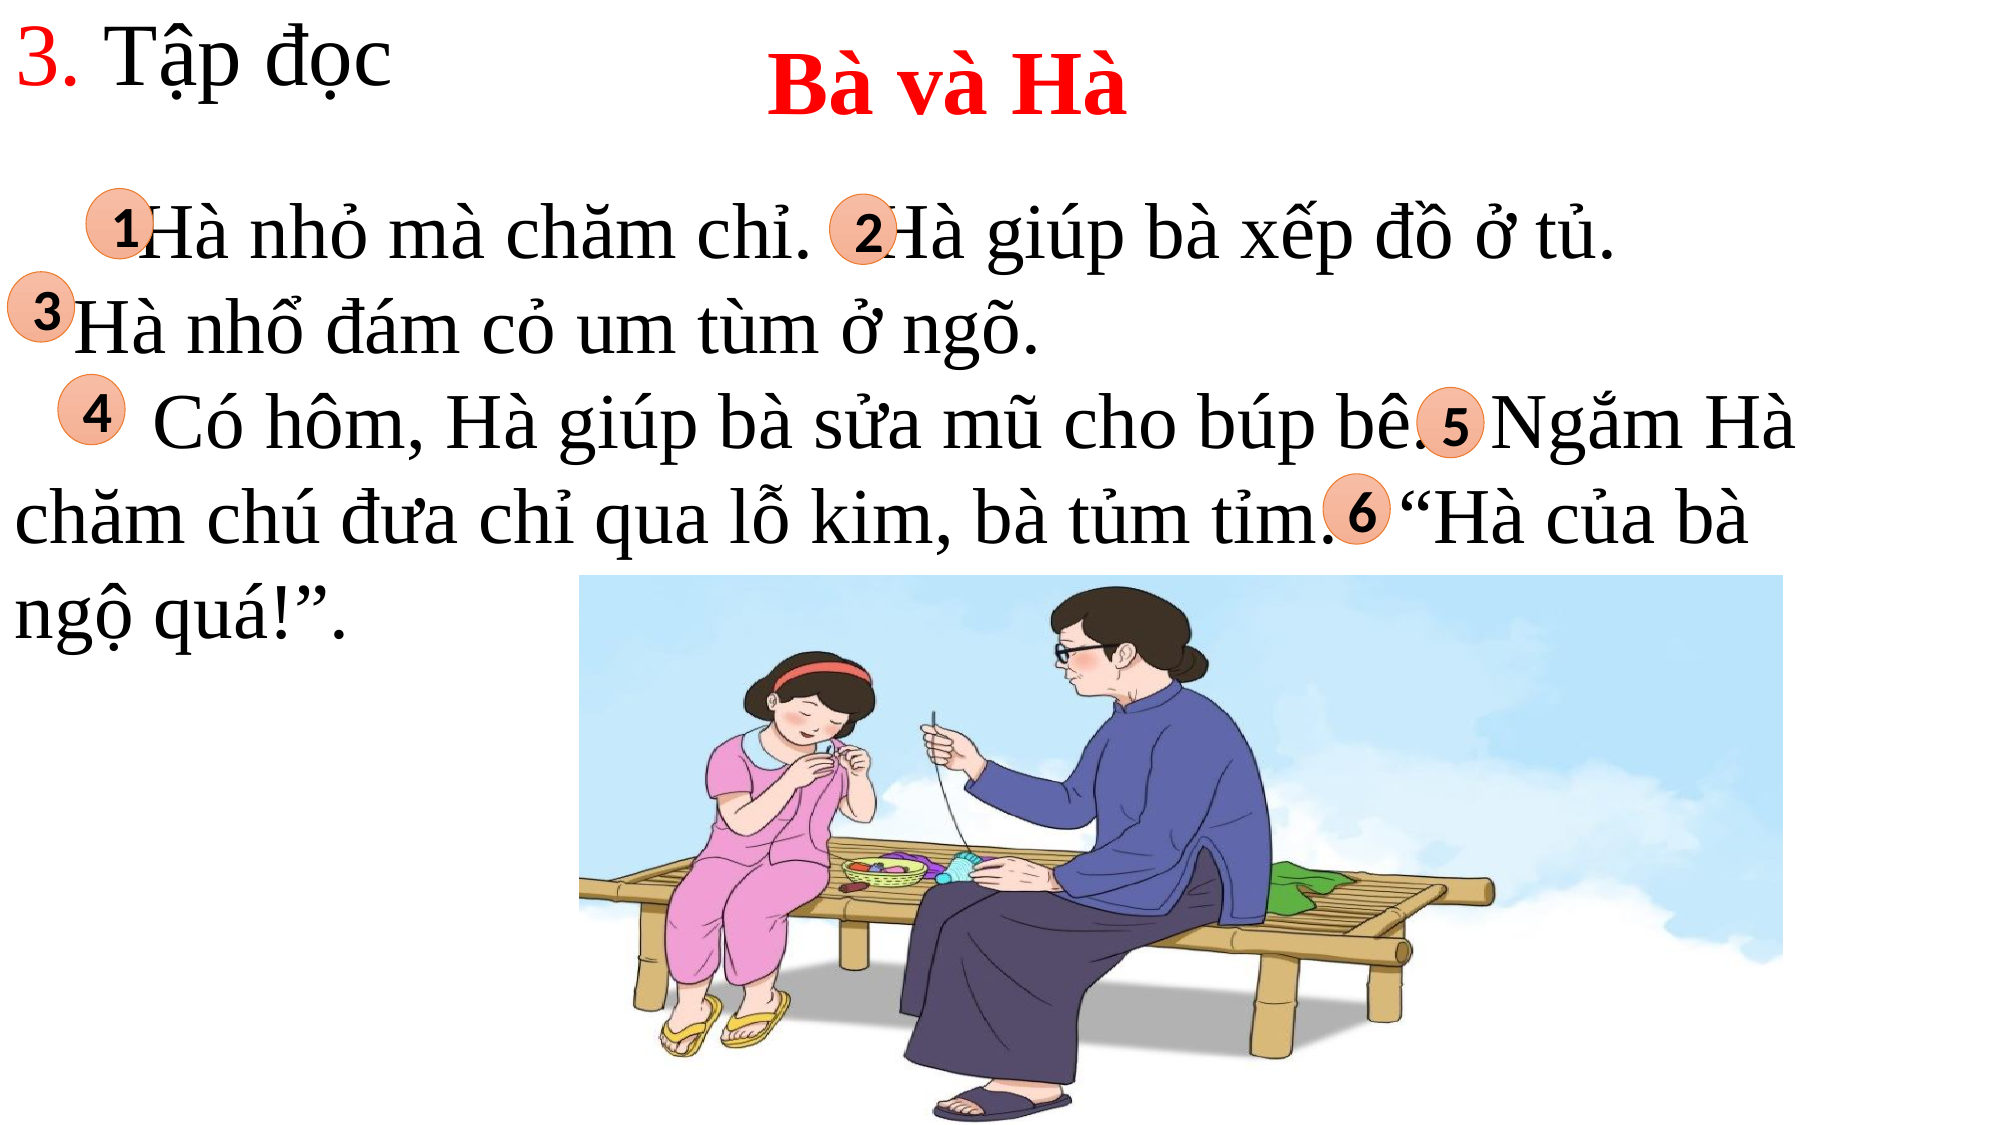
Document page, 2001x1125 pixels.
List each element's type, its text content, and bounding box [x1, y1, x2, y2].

text_box 3 [6, 271, 76, 343]
text_box Hà nhỏ mà chăm chỉ. Hà giúp bà xếp đồ ở tủ. Hà nhổ đám cỏ um tùm ở ngõ. Có hôm, Hà giúp bà sửa mũ cho búp bê. Ngắm Hà chăm chú đưa chỉ qua lỗ kim, bà tủm tỉm: “Hà của bà ngộ quá!”. [0, 172, 1979, 758]
text_box 5 [1416, 386, 1485, 459]
text_box 4 [57, 373, 126, 446]
picture [579, 575, 1783, 1125]
text_box 2 [829, 193, 898, 265]
text_box 6 [1322, 473, 1391, 545]
title 3. Tập đọc [0, 0, 498, 113]
text_box 1 [85, 187, 154, 260]
text_box Bà và Hà [752, 15, 1431, 141]
